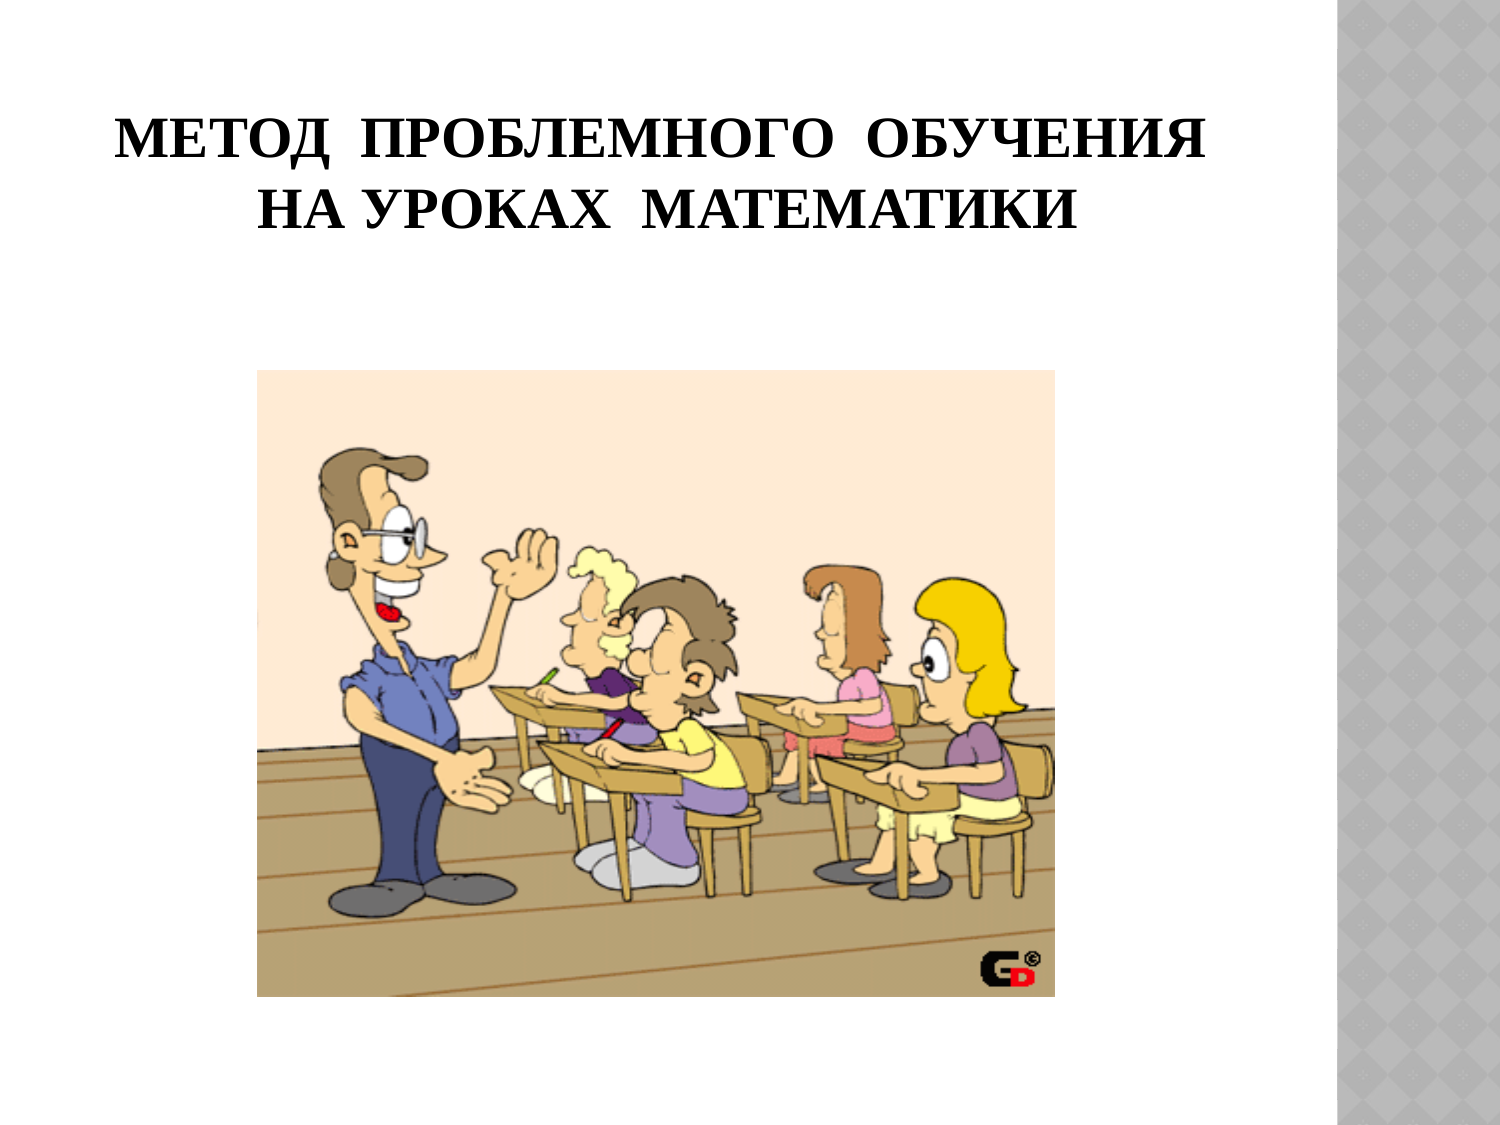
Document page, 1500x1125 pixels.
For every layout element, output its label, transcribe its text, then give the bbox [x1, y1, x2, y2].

title Метод проблемного обучения на уроках математики [75, 52, 1263, 240]
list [257, 370, 1056, 997]
